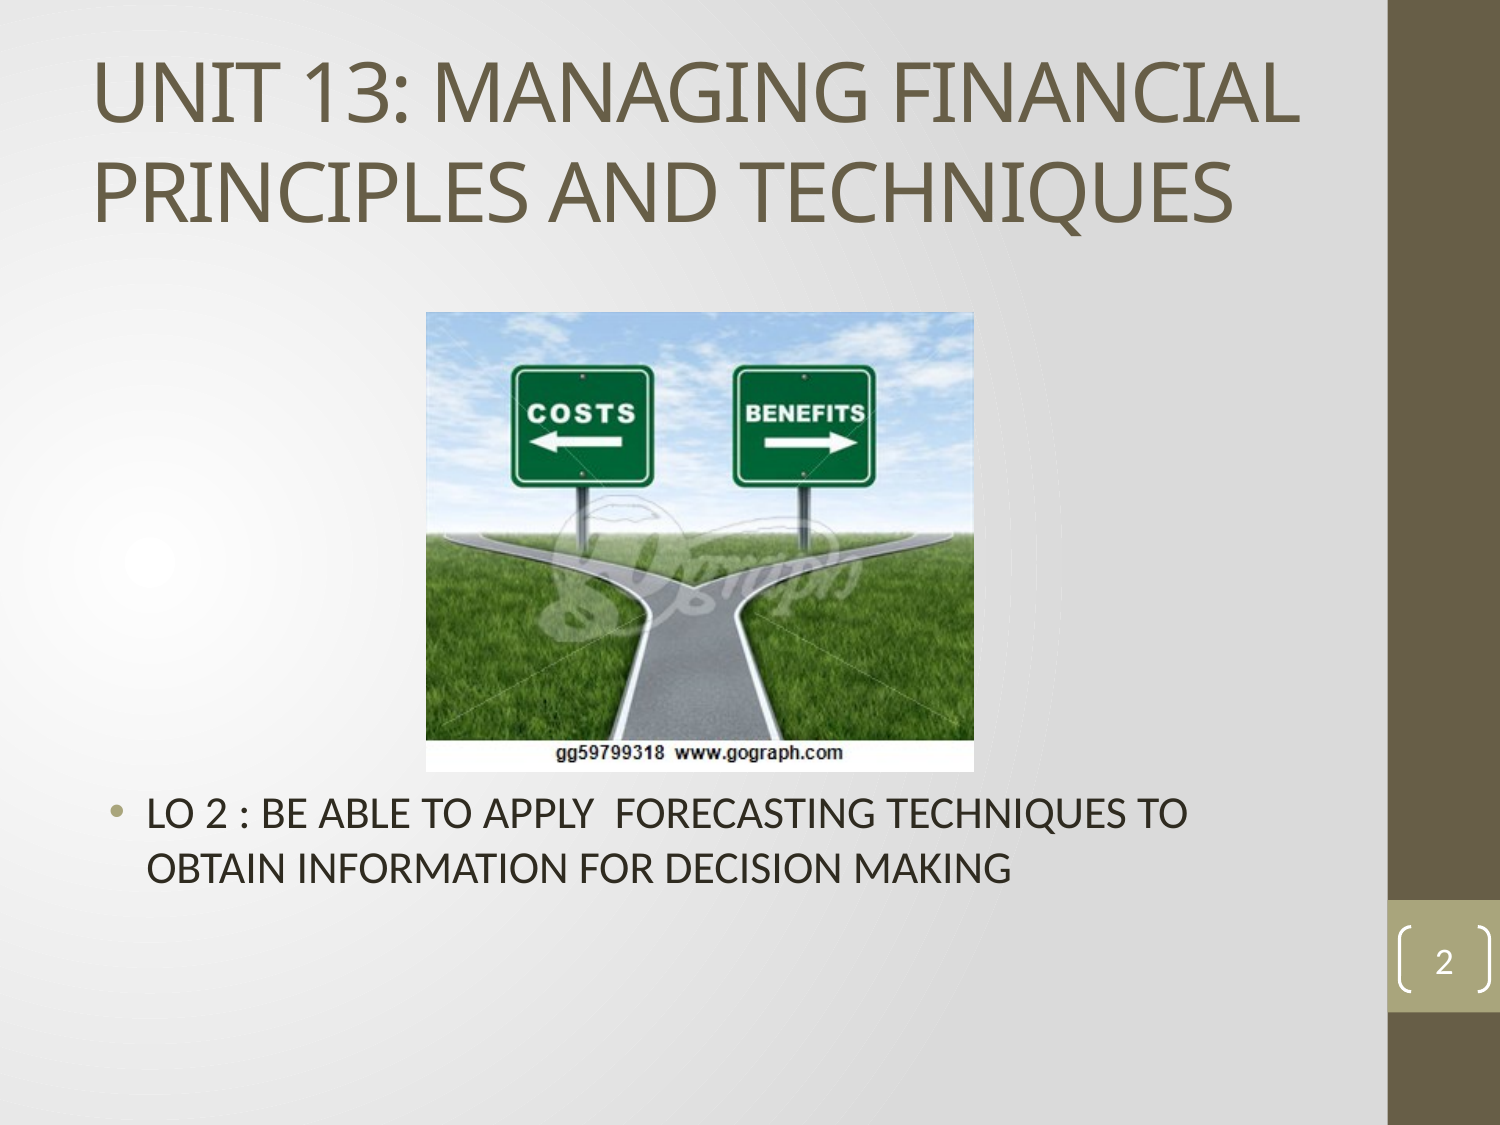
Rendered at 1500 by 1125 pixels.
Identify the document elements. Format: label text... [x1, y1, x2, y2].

slide_number 2 [1397, 925, 1492, 994]
title UNIT 13: MANAGING FINANCIAL PRINCIPLES AND TECHNIQUES [75, 45, 1325, 233]
list LO 2 : BE ABLE TO APPLY FORECASTING TECHNIQUES TO OBTAIN INFORMATION FOR DECISION MAKING [75, 262, 1325, 1050]
picture [425, 311, 974, 773]
